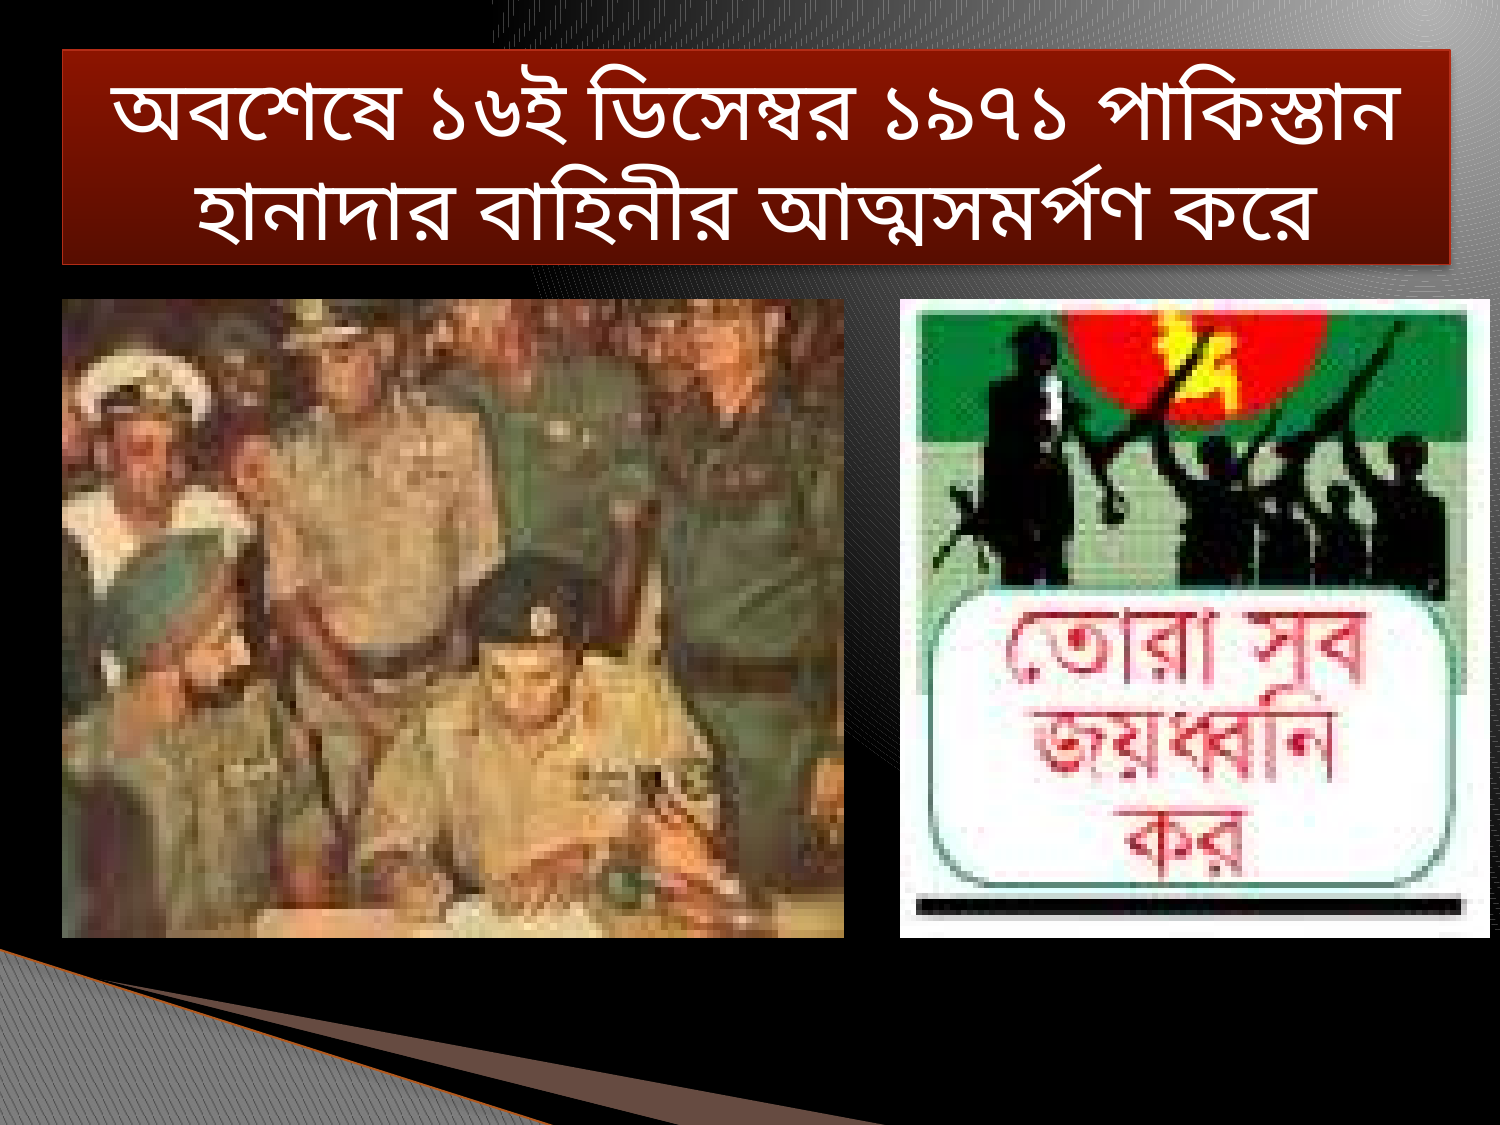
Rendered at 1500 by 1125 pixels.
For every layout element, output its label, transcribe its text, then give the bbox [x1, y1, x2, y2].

picture [0, 952, 543, 1125]
picture [62, 299, 844, 938]
text_box অবশেষে ১৬ই ডিসেম্বর ১৯৭১ পাকিস্তান হানাদার বাহিনীর আত্মসমর্পণ করে [62, 49, 1451, 265]
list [899, 299, 1490, 938]
